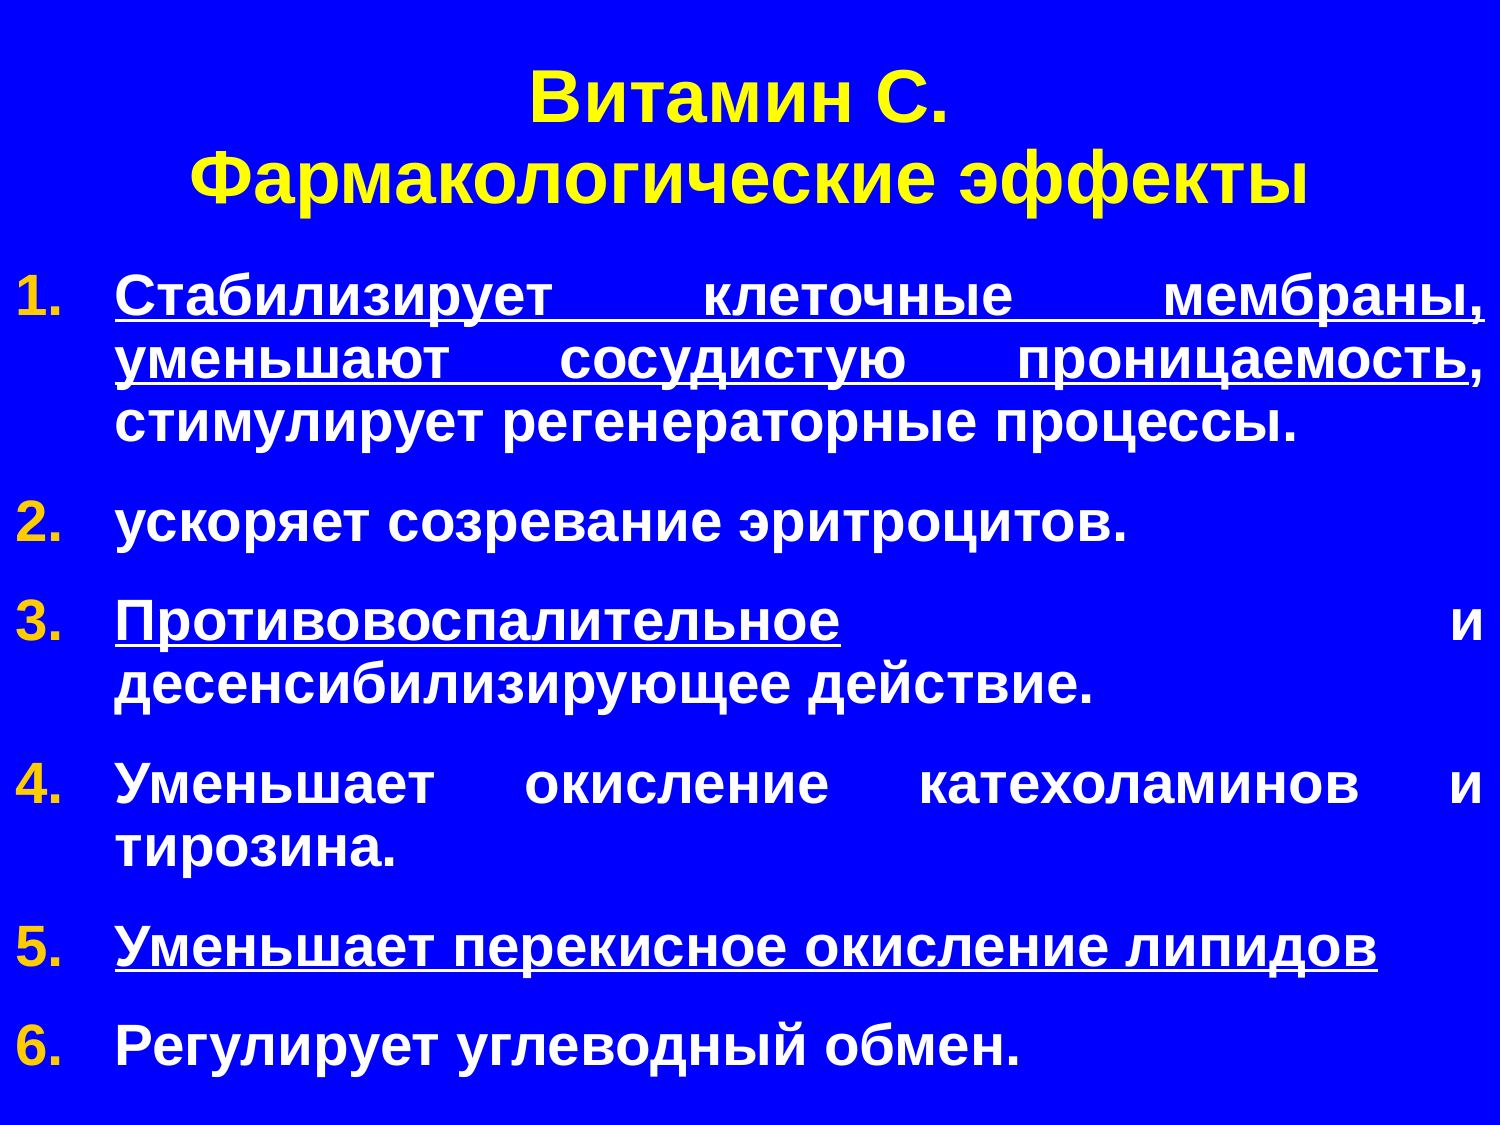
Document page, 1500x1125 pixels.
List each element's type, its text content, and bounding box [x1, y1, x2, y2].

title Витамин С. Фармакологические эффекты [0, 70, 1500, 208]
subtitle Стабилизирует клеточные мембраны, уменьшают сосудистую проницаемость, стимулирует регенераторные процессы. ускоряет созревание эритроцитов. Противовоспалительное и десенсибилизирующее действие. Уменьшает окисление катехоламинов и тирозина. Уменьшает перекисное окисление липидов Регулирует углеводный обмен. [0, 257, 1500, 1125]
